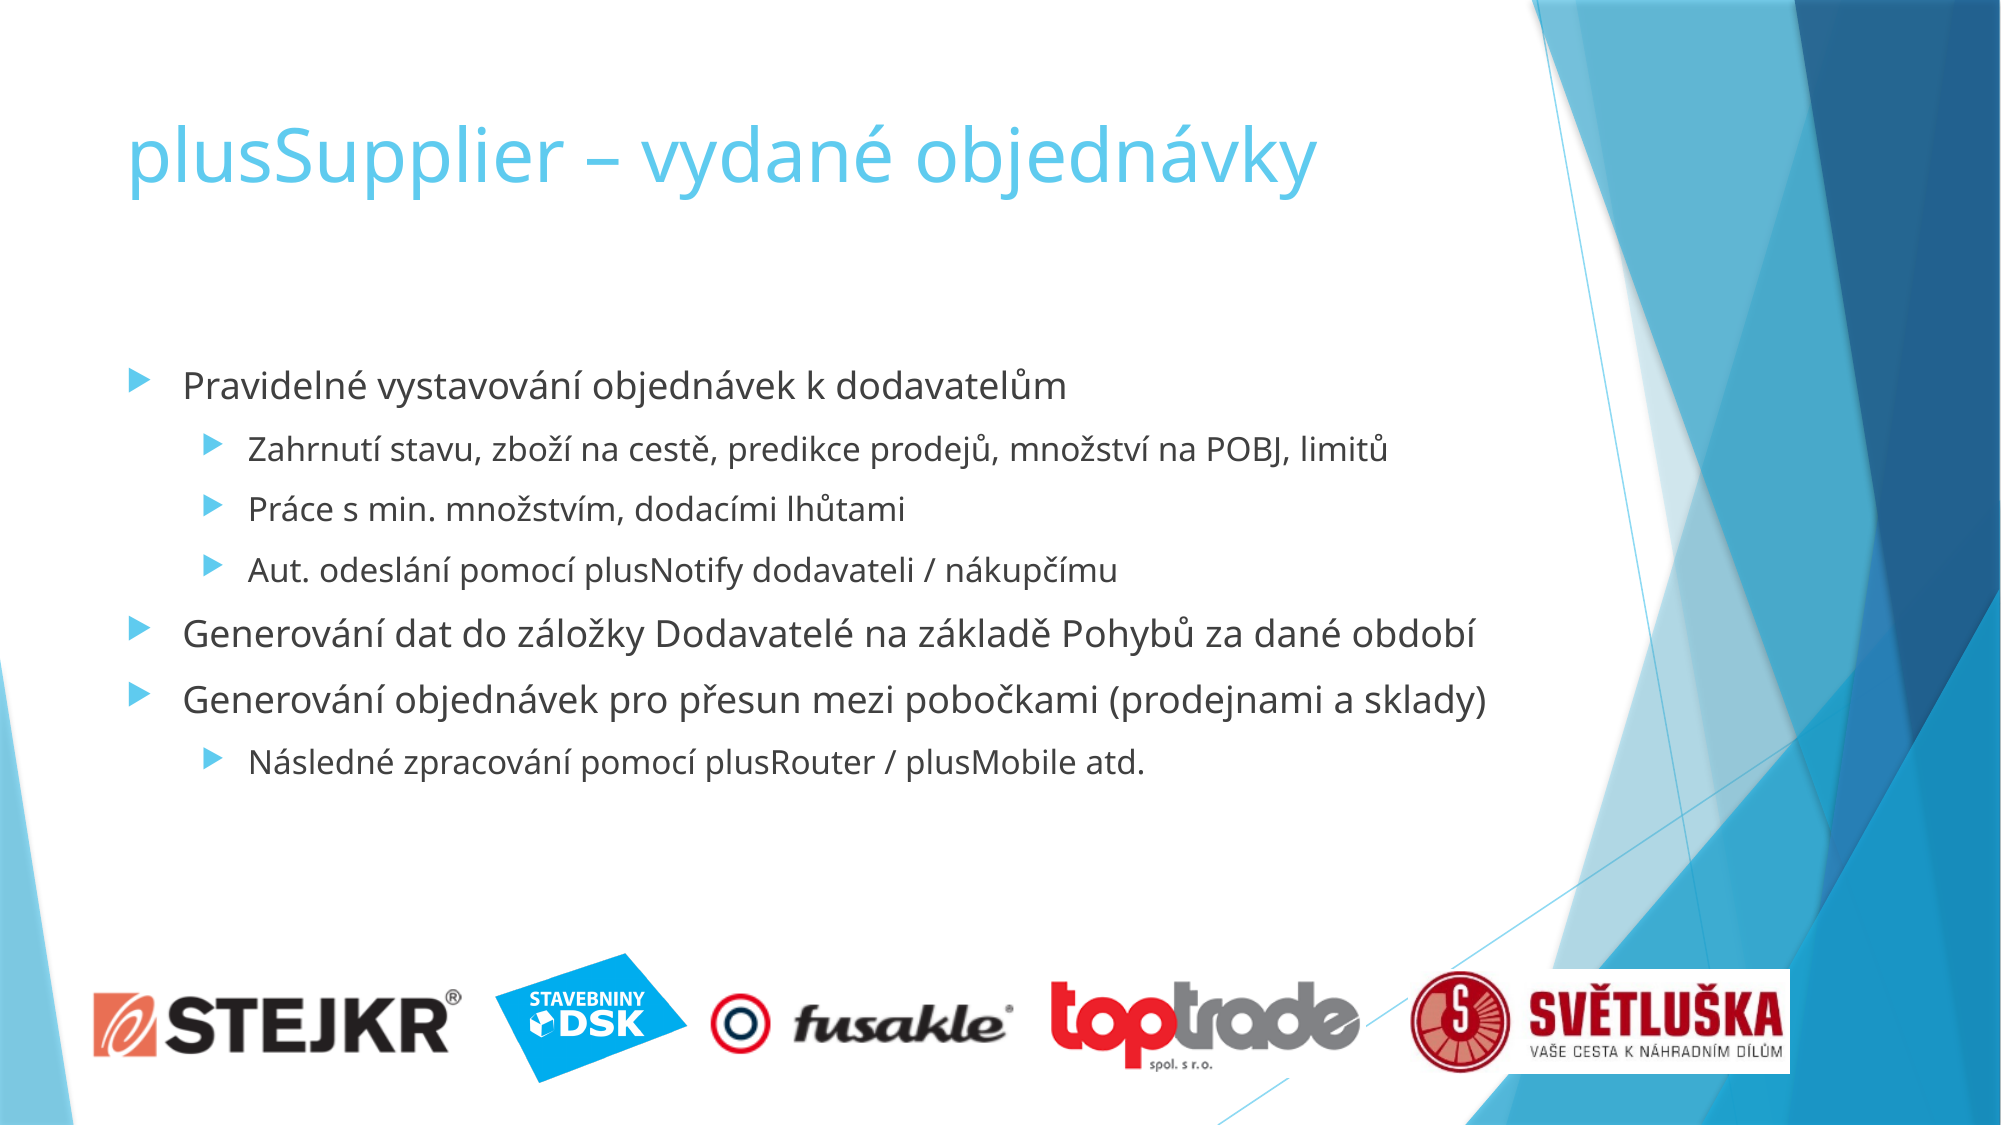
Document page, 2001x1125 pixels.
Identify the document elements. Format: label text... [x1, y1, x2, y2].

picture [708, 985, 1024, 1062]
picture [89, 988, 475, 1060]
picture [494, 952, 688, 1085]
picture [1043, 972, 1367, 1078]
picture [1407, 969, 1791, 1074]
title plusSupplier – vydané objednávky [111, 99, 1522, 317]
list Pravidelné vystavování objednávek k dodavatelům Zahrnutí stavu, zboží na cestě, predikce prodejů, množství na POBJ, limitů Práce s min. množstvím, dodacími lhůtami Aut. odeslání pomocí plusNotify dodavateli / nákupčímu Generování dat do záložky Dodavatelé na základě Pohybů za dané období Generování objednávek pro přesun mezi pobočkami (prodejnami a sklady) Následné zpracování pomocí plusRouter / plusMobile atd. [111, 354, 1522, 992]
